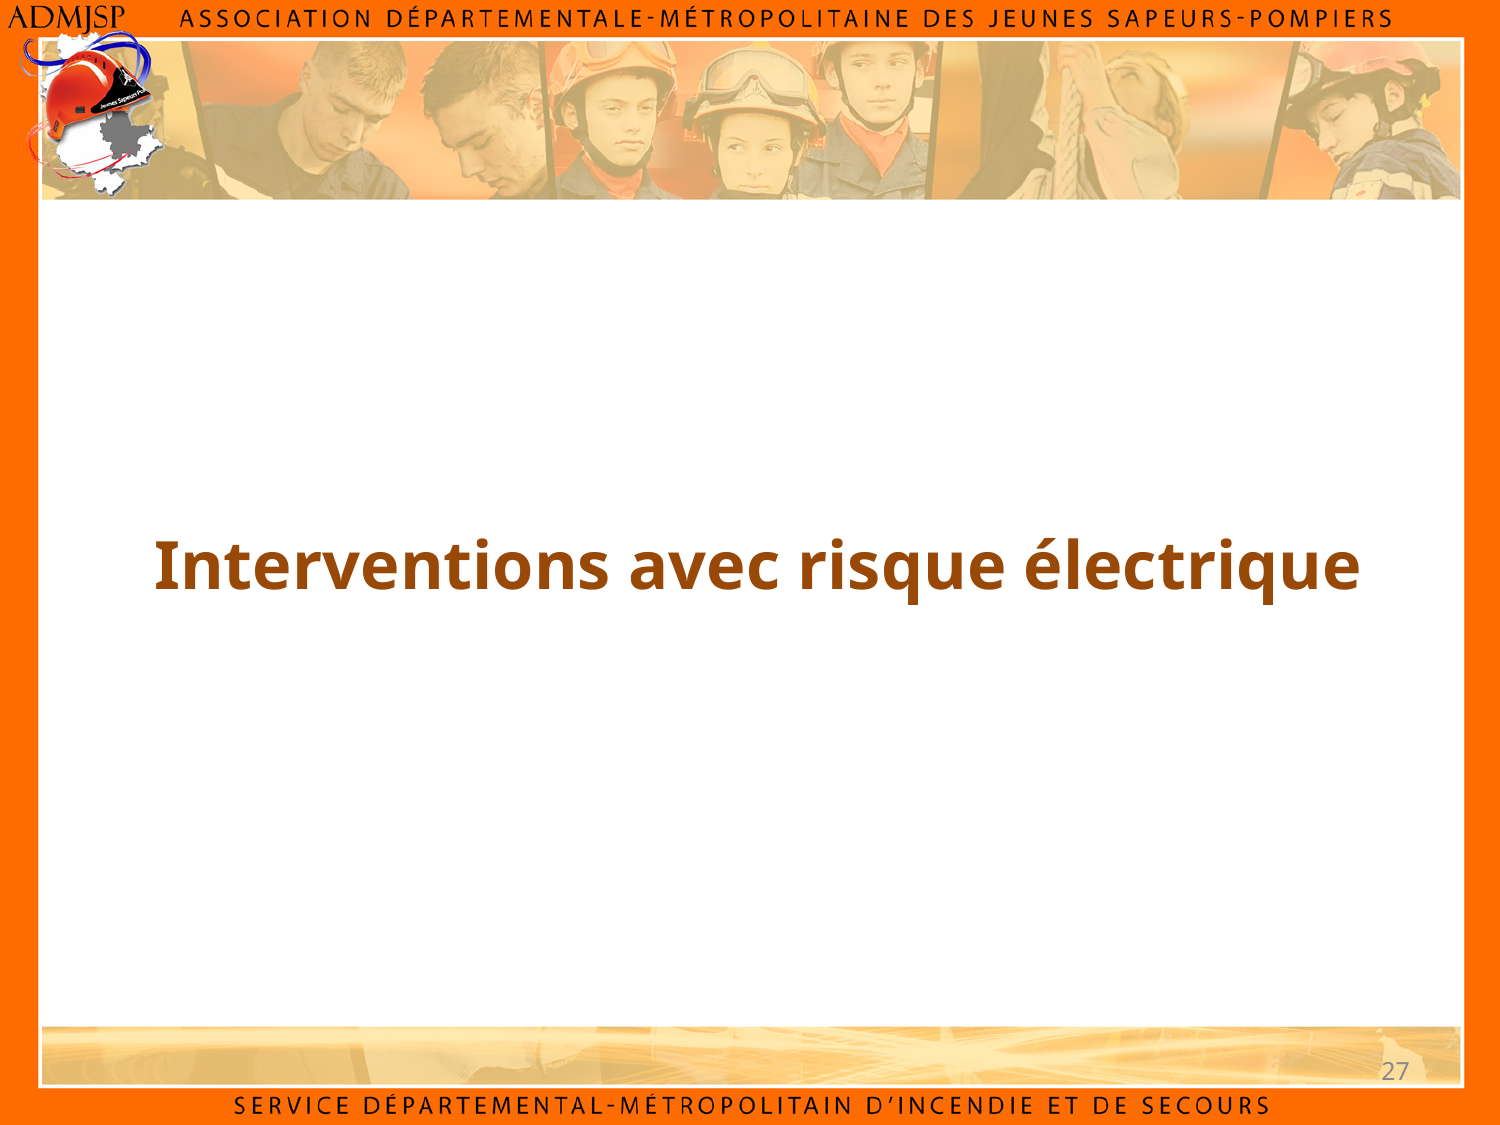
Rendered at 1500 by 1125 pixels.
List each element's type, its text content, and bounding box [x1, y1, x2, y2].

picture [0, 0, 1500, 1125]
text_box Interventions avec risque électrique [114, 485, 1385, 640]
slide_number 27 [1074, 1042, 1425, 1103]
